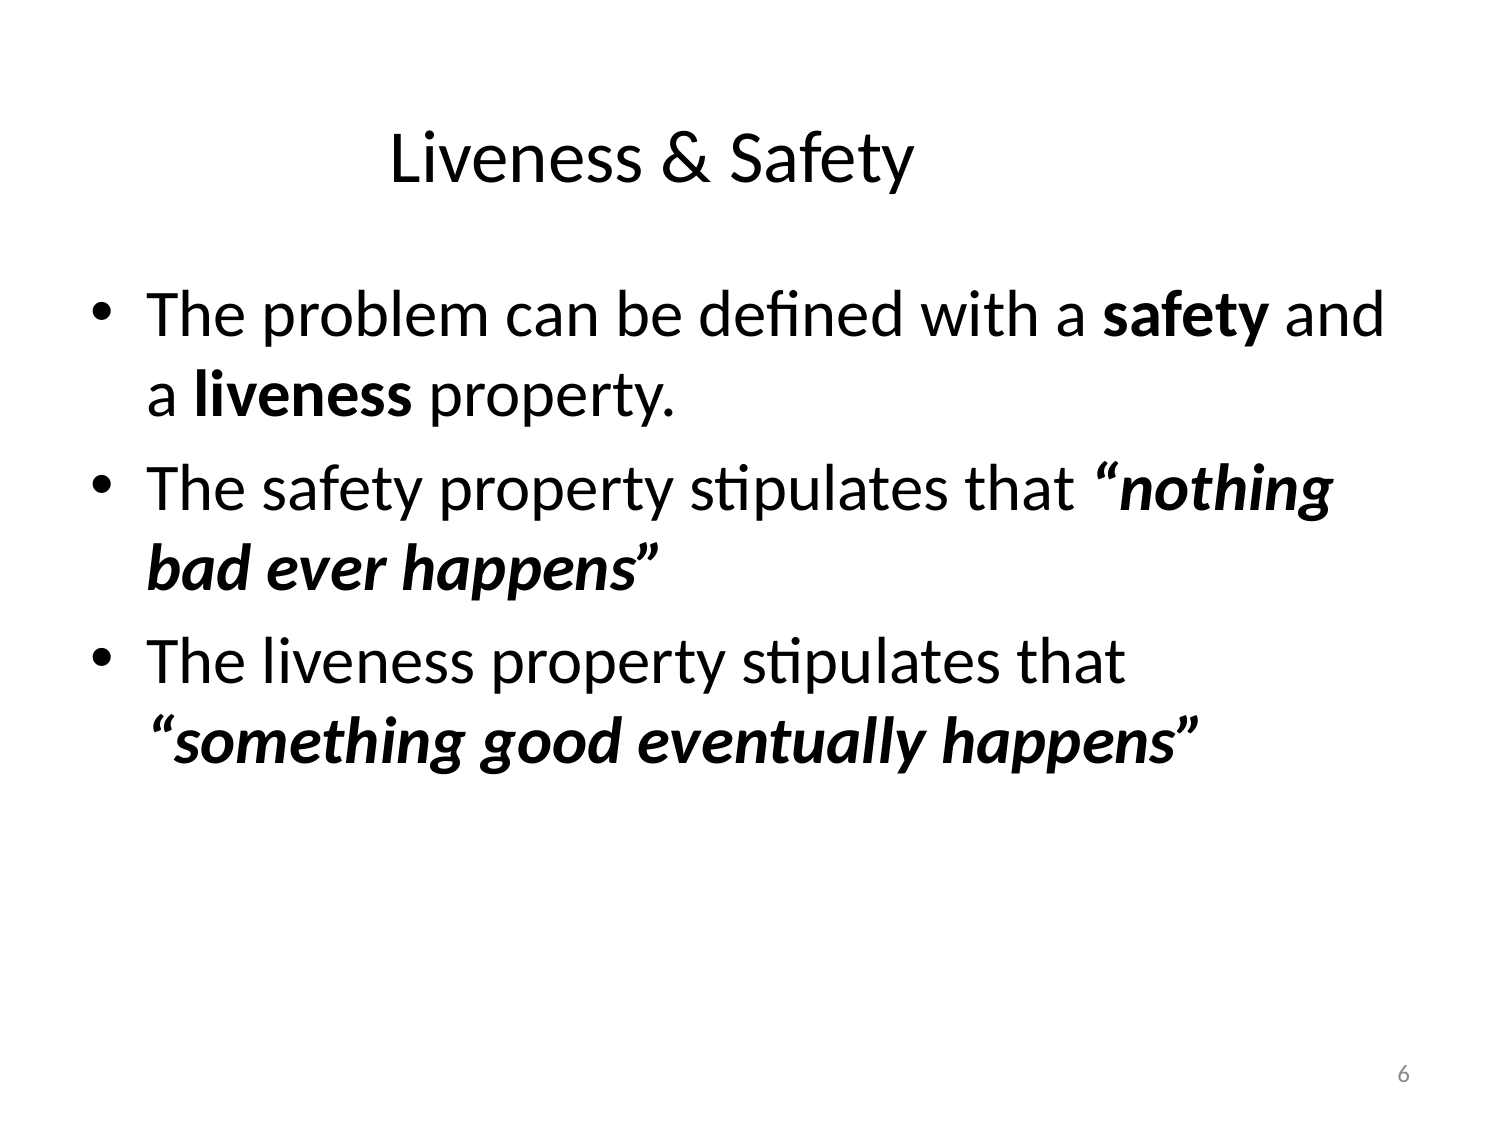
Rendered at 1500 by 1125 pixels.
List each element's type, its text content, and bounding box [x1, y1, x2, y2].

text_box Liveness & Safety [374, 99, 1063, 205]
slide_number 6 [1074, 1042, 1425, 1103]
list The problem can be defined with a safety and a liveness property. The safety property stipulates that “nothing bad ever happens” The liveness property stipulates that “something good eventually happens” [75, 262, 1425, 1005]
